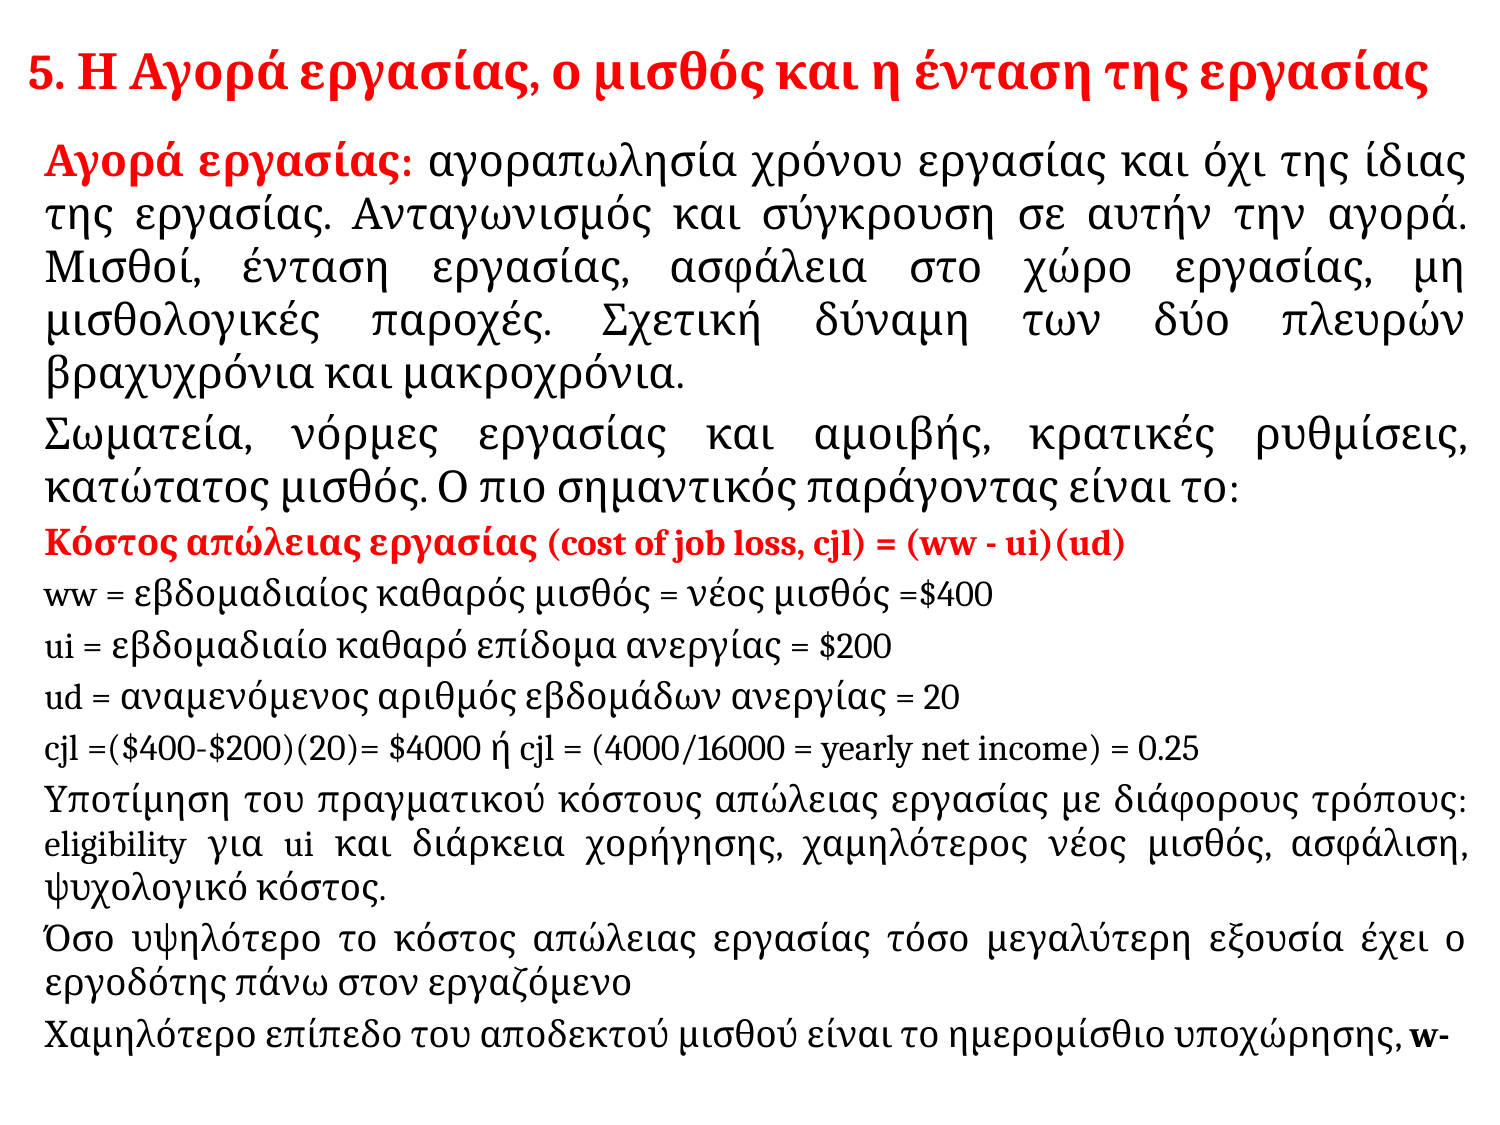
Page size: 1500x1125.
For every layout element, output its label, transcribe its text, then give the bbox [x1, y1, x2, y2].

list Αγορά εργασίας: αγοραπωλησία χρόνου εργασίας και όχι της ίδιας της εργασίας. Ανταγωνισμός και σύγκρουση σε αυτήν την αγορά. Μισθοί, ένταση εργασίας, ασφάλεια στο χώρο εργασίας, μη μισθολογικές παροχές. Σχετική δύναμη των δύο πλευρών βραχυχρόνια και μακροχρόνια. Σωματεία, νόρμες εργασίας και αμοιβής, κρατικές ρυθμίσεις, κατώτατος μισθός. Ο πιο σημαντικός παράγοντας είναι το: Κόστος απώλειας εργασίας (cost of job loss, cjl) = (ww - ui)(ud) ww = εβδομαδιαίος καθαρός μισθός = νέος μισθός =$400 ui = εβδομαδιαίο καθαρό επίδομα ανεργίας = $200 ud = αναμενόμενος αριθμός εβδομάδων ανεργίας = 20 cjl =($400-$200)(20)= $4000 ή cjl = (4000/16000 = yearly net income) = 0.25 Υποτίμηση του πραγματικού κόστους απώλειας εργασίας με διάφορους τρόπους: eligibility για ui και διάρκεια χορήγησης, χαμηλότερος νέος μισθός, ασφάλιση, ψυχολογικό κόστος. Όσο υψηλότερο το κόστος απώλειας εργασίας τόσο μεγαλύτερη εξουσία έχει ο εργοδότης πάνω στον εργαζόμενο Χαμηλότερο επίπεδο του αποδεκτού μισθού είναι το ημερομίσθιο υποχώρησης, w- [29, 125, 1483, 1083]
title 5. Η Αγορά εργασίας, ο μισθός και η ένταση της εργασίας [0, 19, 1500, 149]
